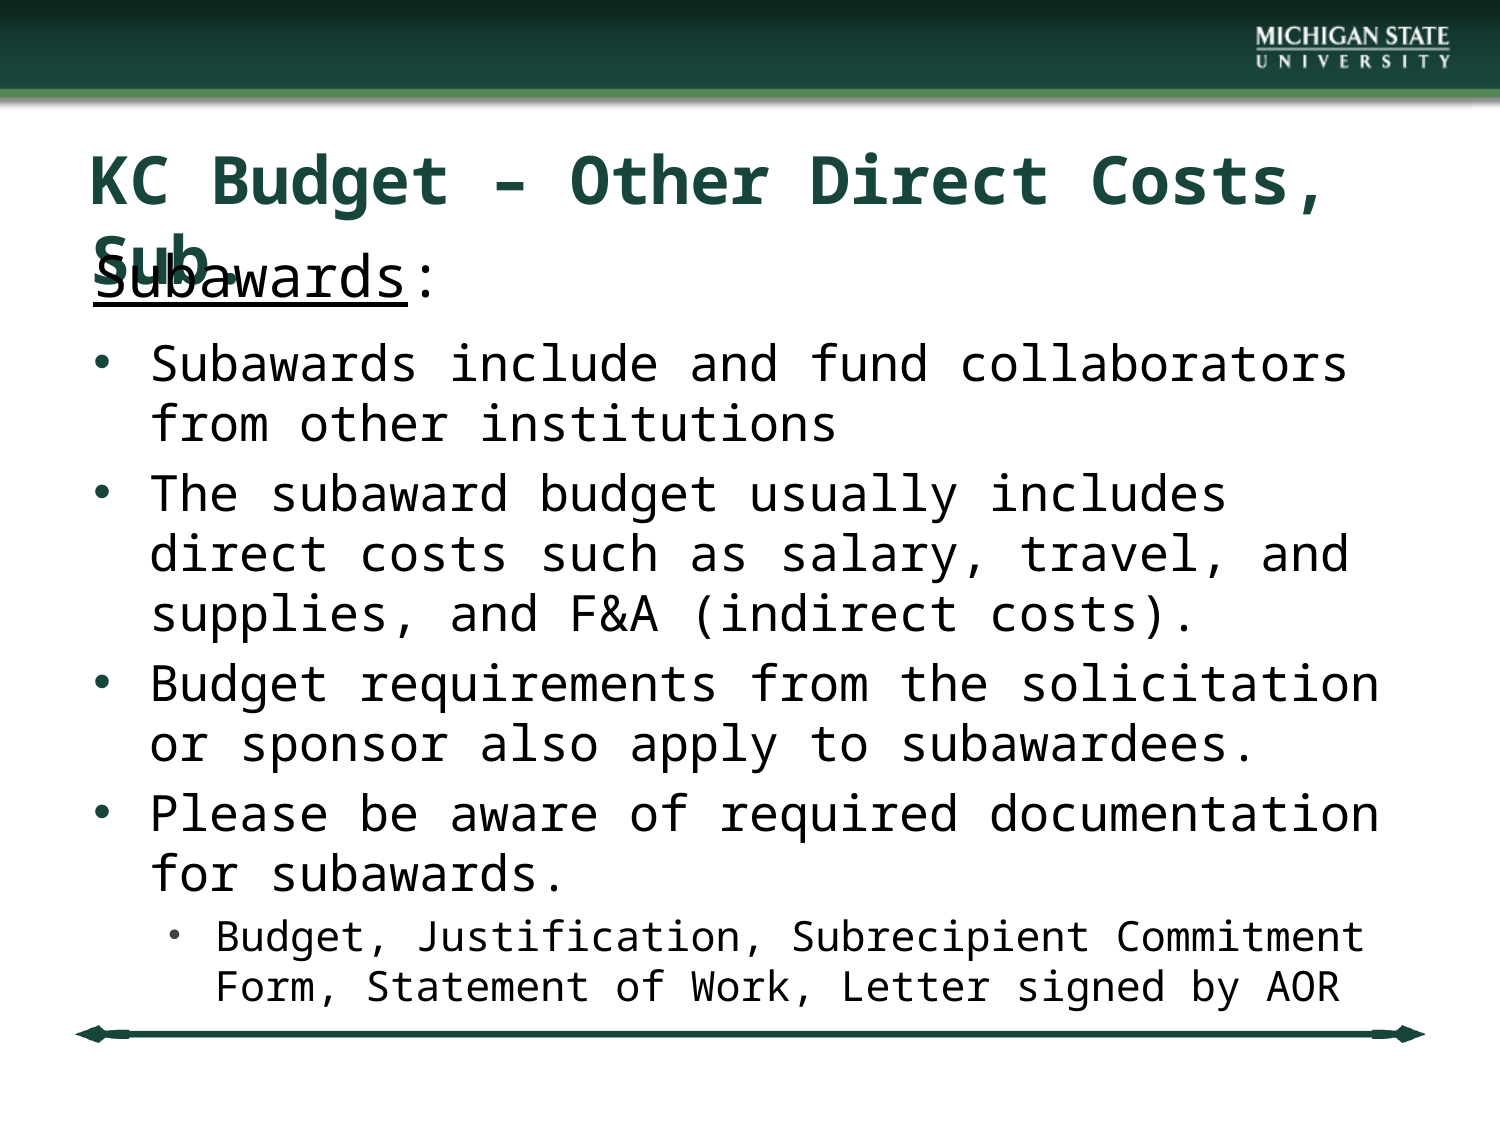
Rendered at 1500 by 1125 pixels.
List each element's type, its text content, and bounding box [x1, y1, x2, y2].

picture [0, 0, 1500, 110]
picture [75, 1025, 1425, 1043]
list Subawards: Subawards include and fund collaborators from other institutions The subaward budget usually includes direct costs such as salary, travel, and supplies, and F&A (indirect costs). Budget requirements from the solicitation or sponsor also apply to subawardees. Please be aware of required documentation for subawards. Budget, Justification, Subrecipient Commitment Form, Statement of Work, Letter signed by AOR [59, 231, 1410, 987]
title KC Budget – Other Direct Costs, Sub. [75, 129, 1425, 232]
